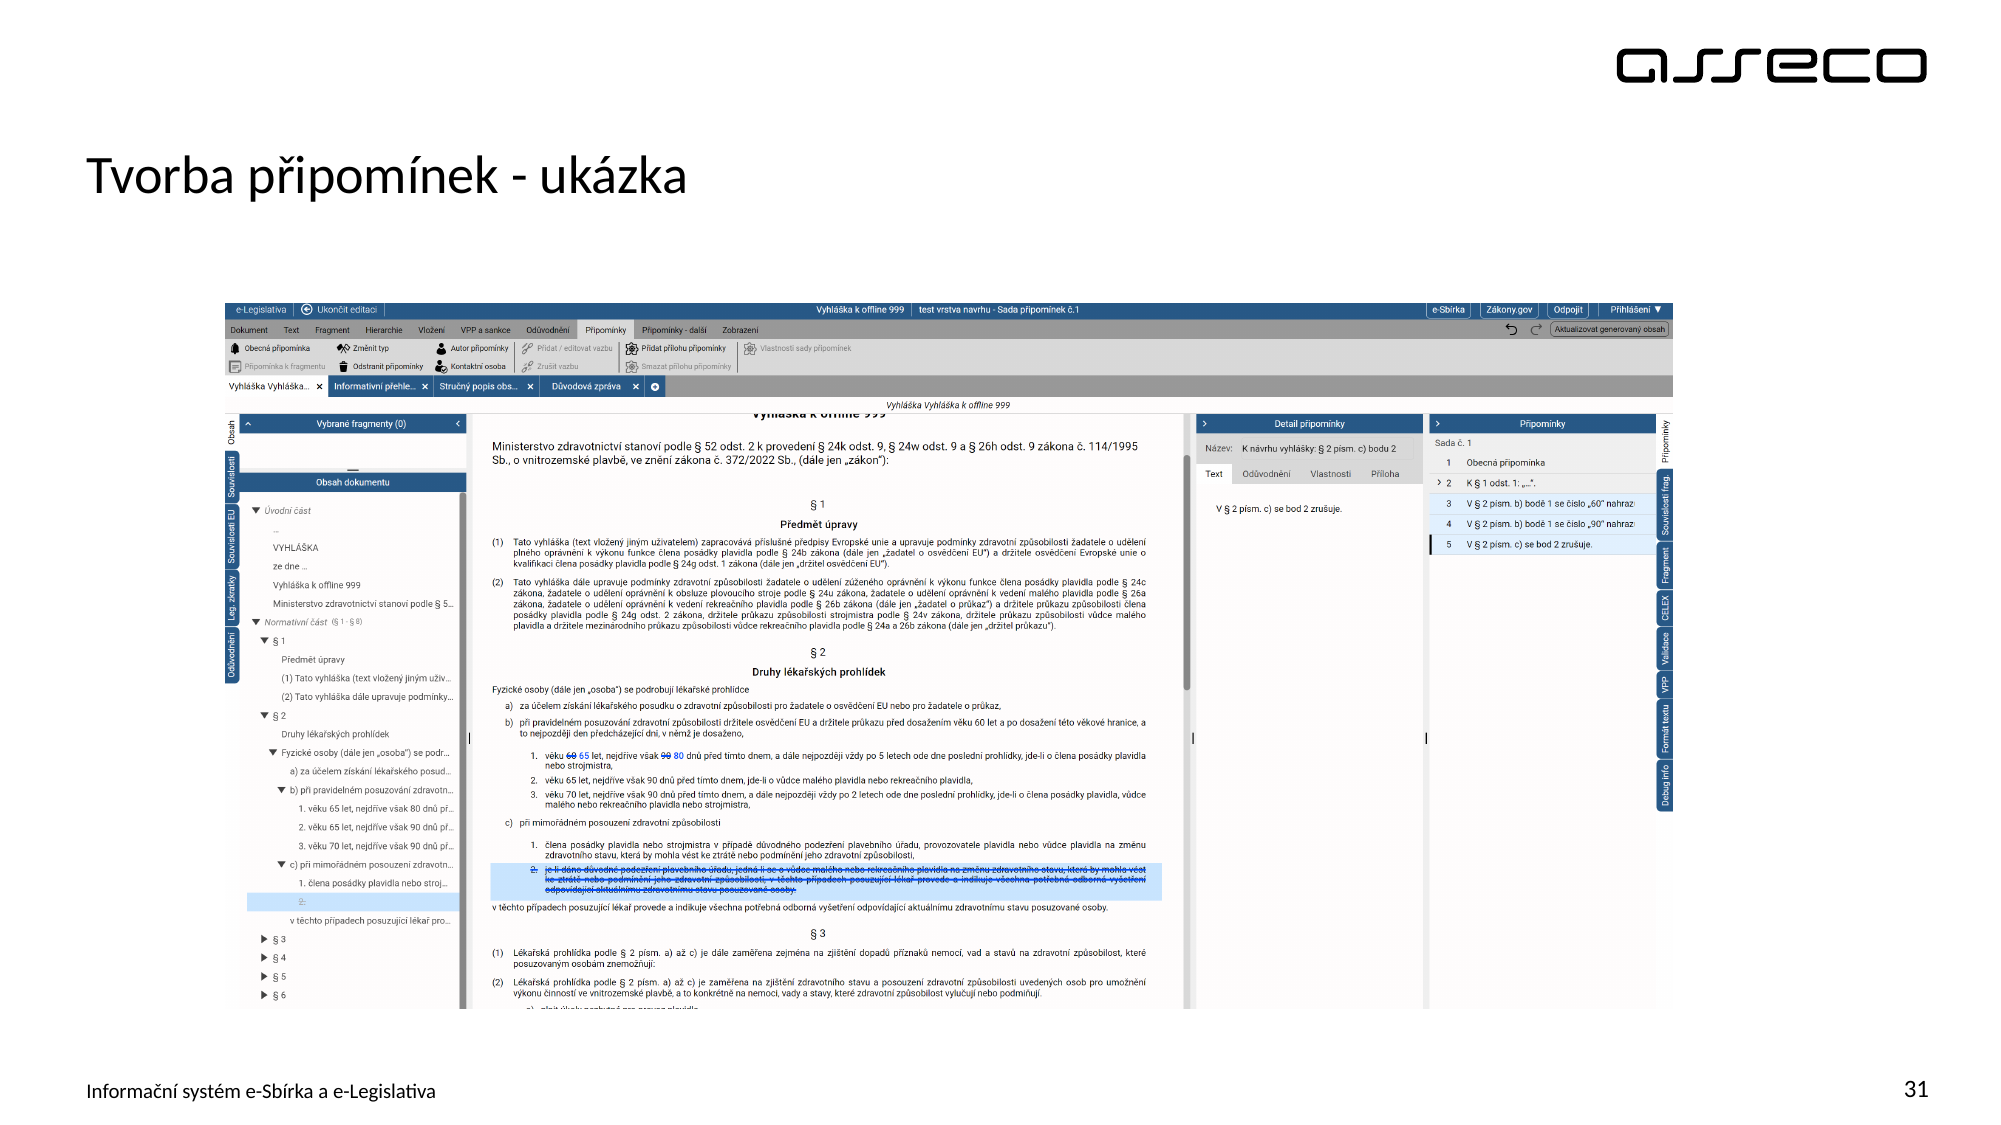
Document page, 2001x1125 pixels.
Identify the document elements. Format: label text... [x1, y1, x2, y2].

title Tvorba připomínek - ukázka [86, 139, 1930, 270]
footer Informační systém e-Sbírka a e-Legislativa [86, 1042, 1450, 1103]
slide_number 31 [1462, 1042, 1930, 1103]
picture [224, 302, 1673, 1009]
